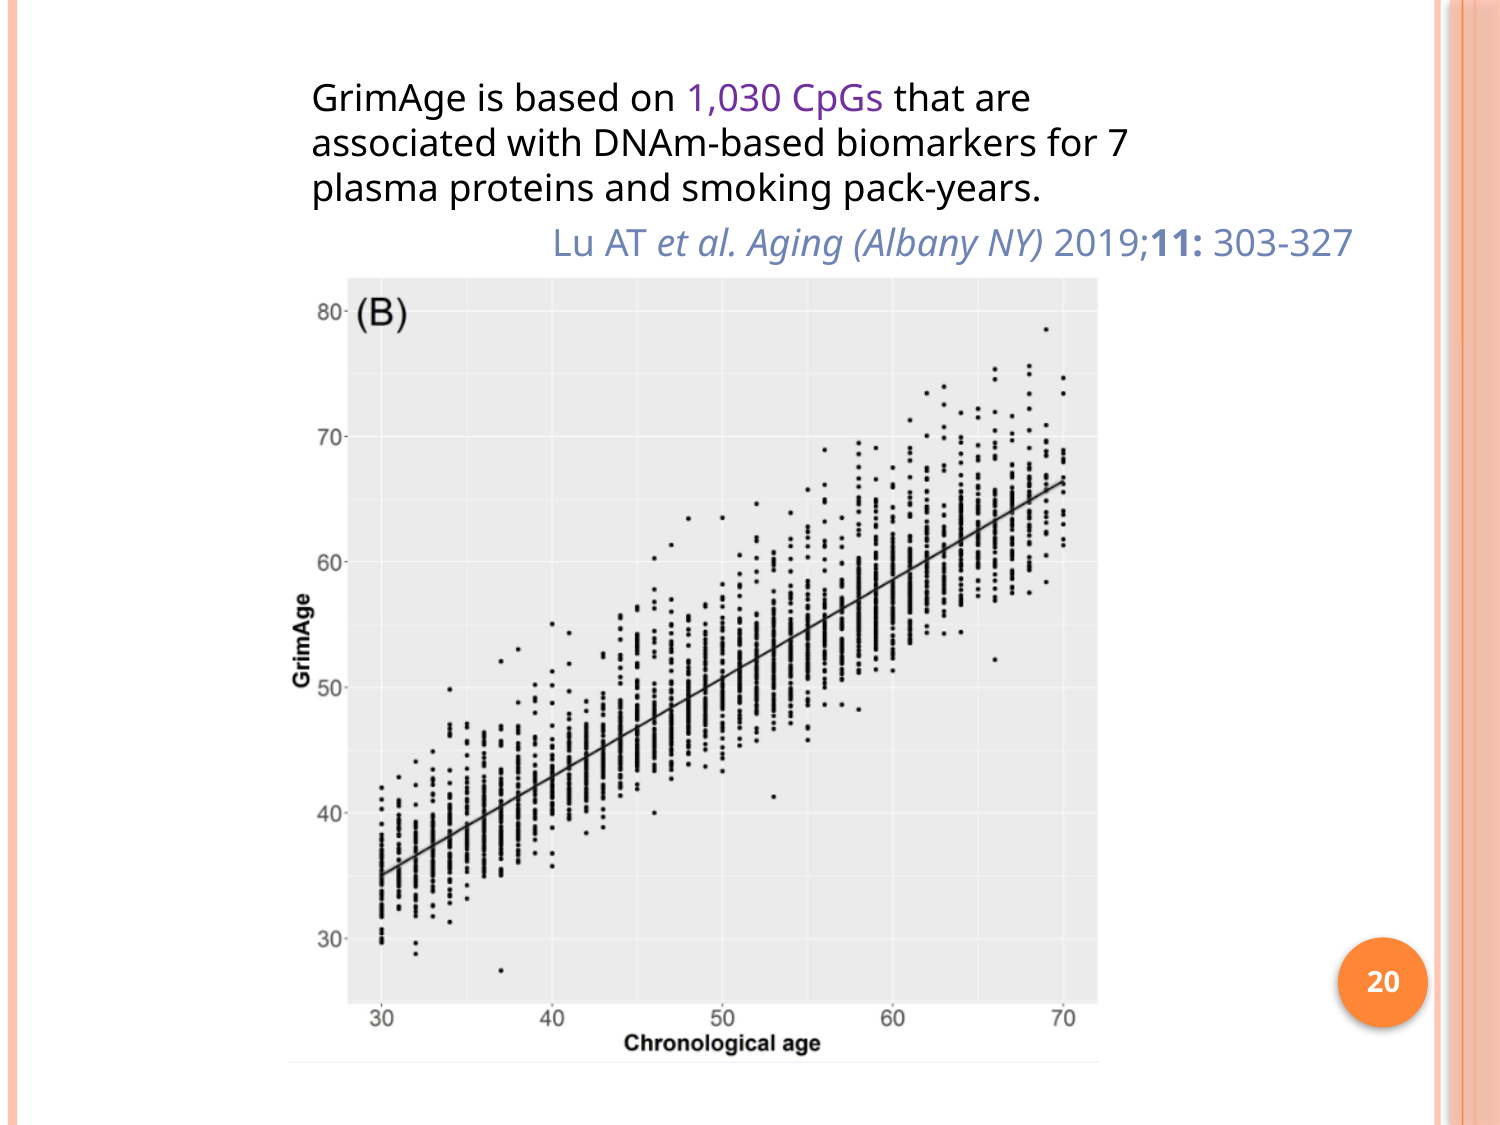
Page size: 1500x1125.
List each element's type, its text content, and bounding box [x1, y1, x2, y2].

slide_number 20 [1333, 940, 1434, 1027]
text_box Lu AT et al. Aging (Albany NY) 2019;11: 303-327 [537, 211, 1484, 271]
picture [288, 275, 1100, 1063]
text_box GrimAge is based on 1,030 CpGs that are associated with DNAm-based biomarkers for 7 plasma proteins and smoking pack-years. [296, 66, 1207, 217]
